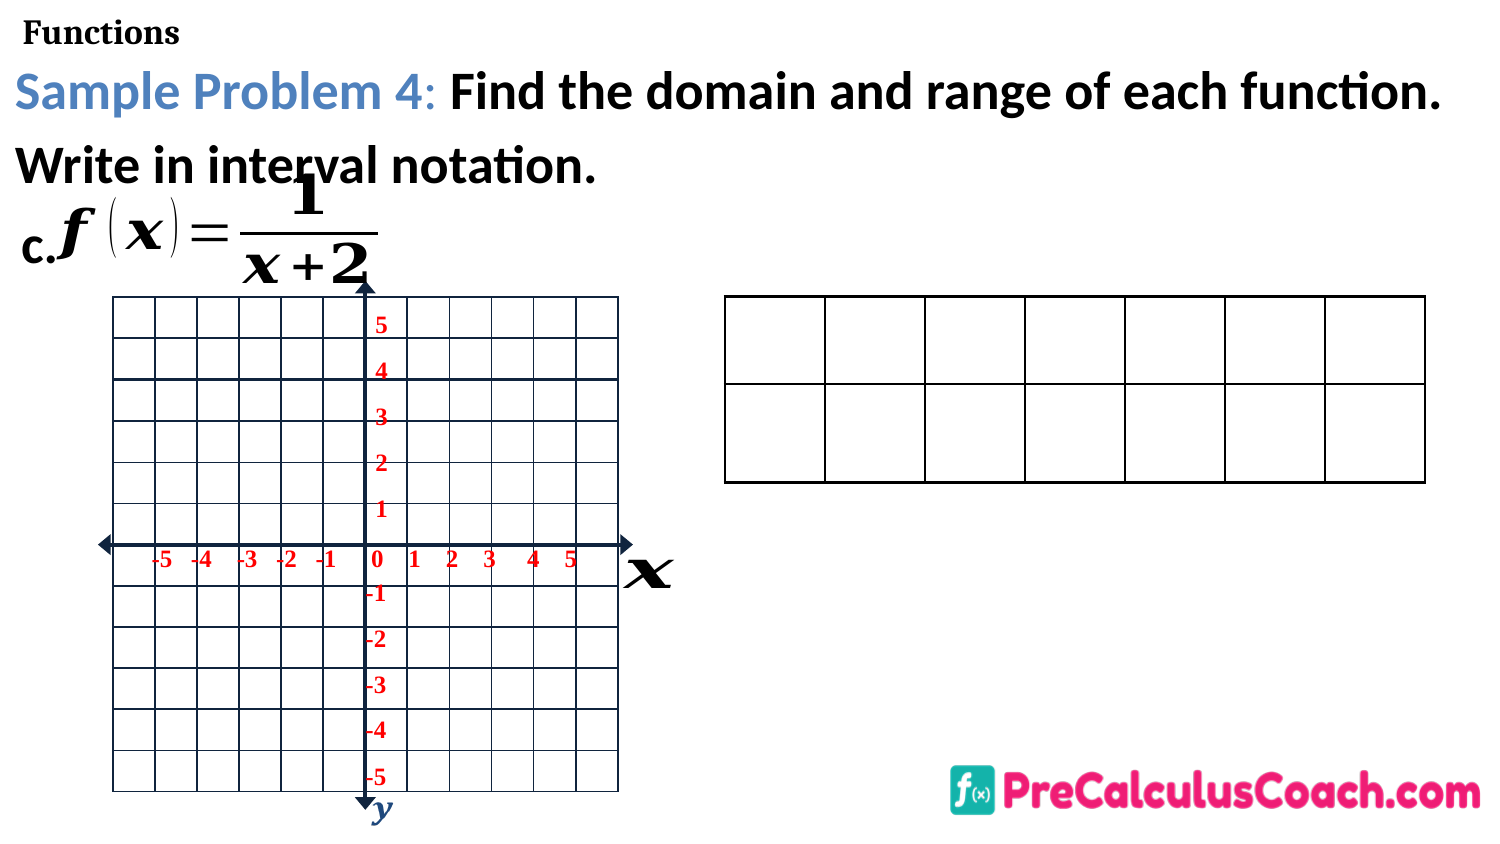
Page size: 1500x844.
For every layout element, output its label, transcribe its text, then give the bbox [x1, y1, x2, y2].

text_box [97, 280, 634, 811]
text_box Sample Problem 4: Find the domain and range of each function. Write in interval notation. [0, 37, 1500, 203]
picture [351, 776, 435, 844]
text_box c. [6, 202, 74, 282]
title Functions [0, 0, 1350, 37]
picture [937, 759, 1486, 820]
